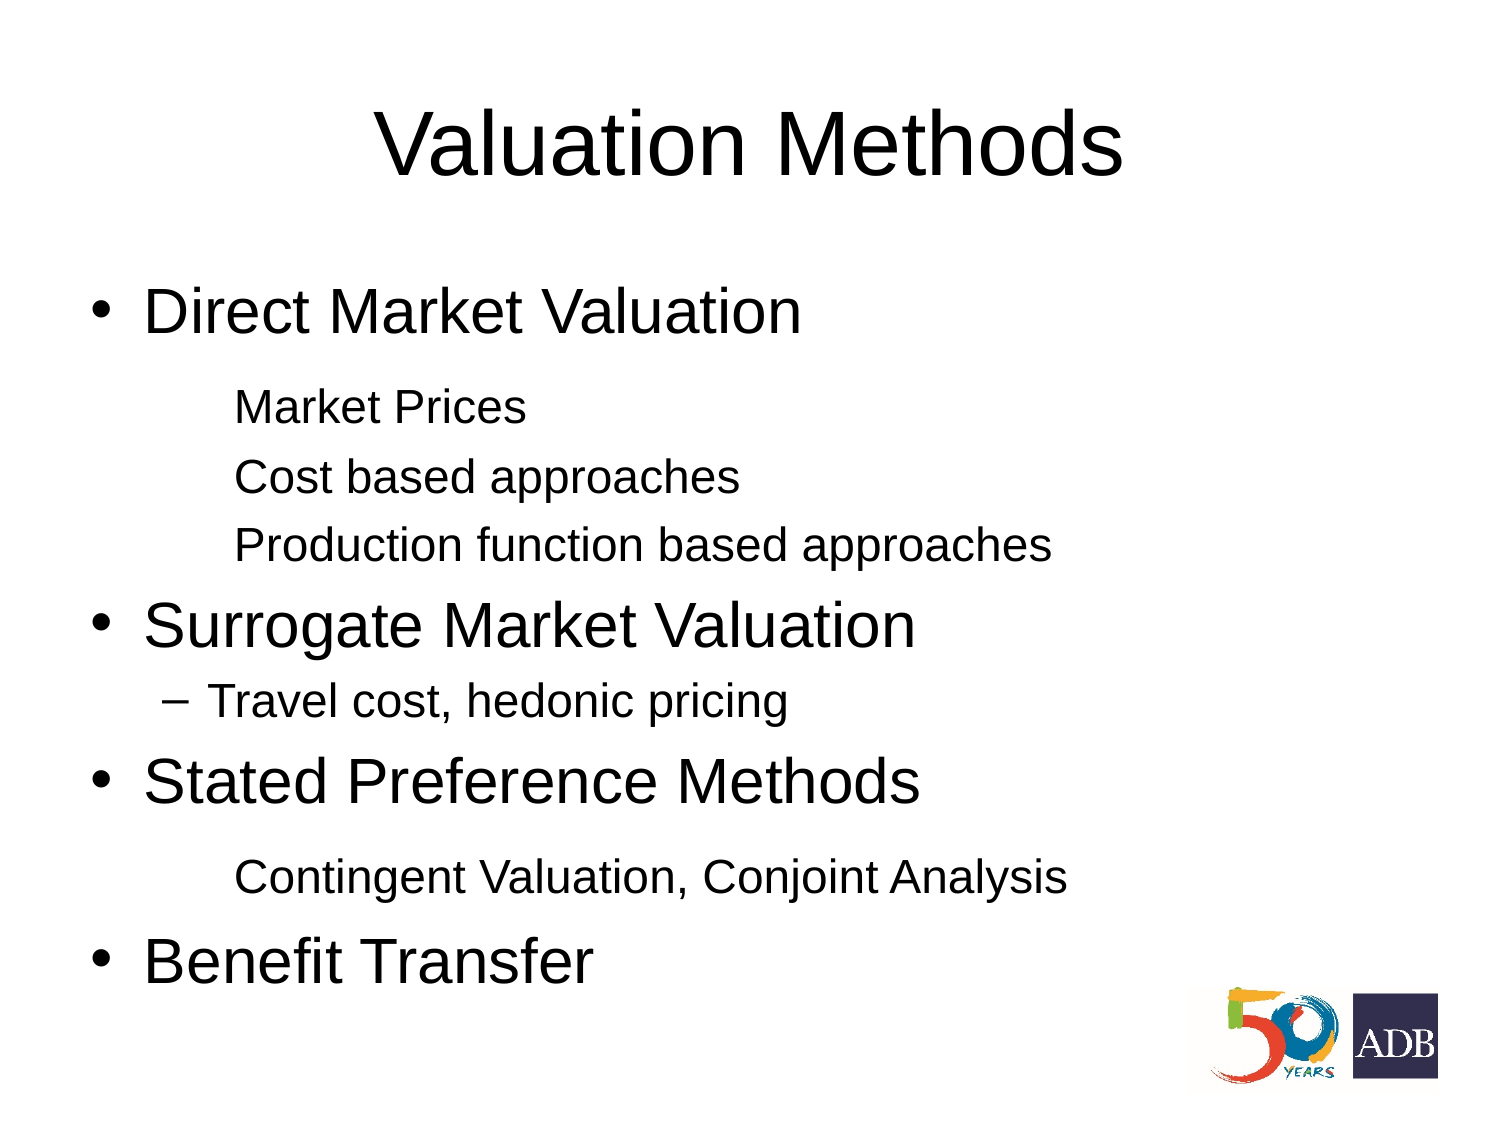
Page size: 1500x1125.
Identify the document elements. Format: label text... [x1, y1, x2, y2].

picture [1187, 987, 1438, 1094]
list Direct Market Valuation Market Prices Cost based approaches Production function based approaches Surrogate Market Valuation Travel cost, hedonic pricing Stated Preference Methods Contingent Valuation, Conjoint Analysis Benefit Transfer [75, 262, 1425, 1005]
title Valuation Methods [75, 45, 1425, 233]
picture [1290, 1005, 1323, 1041]
